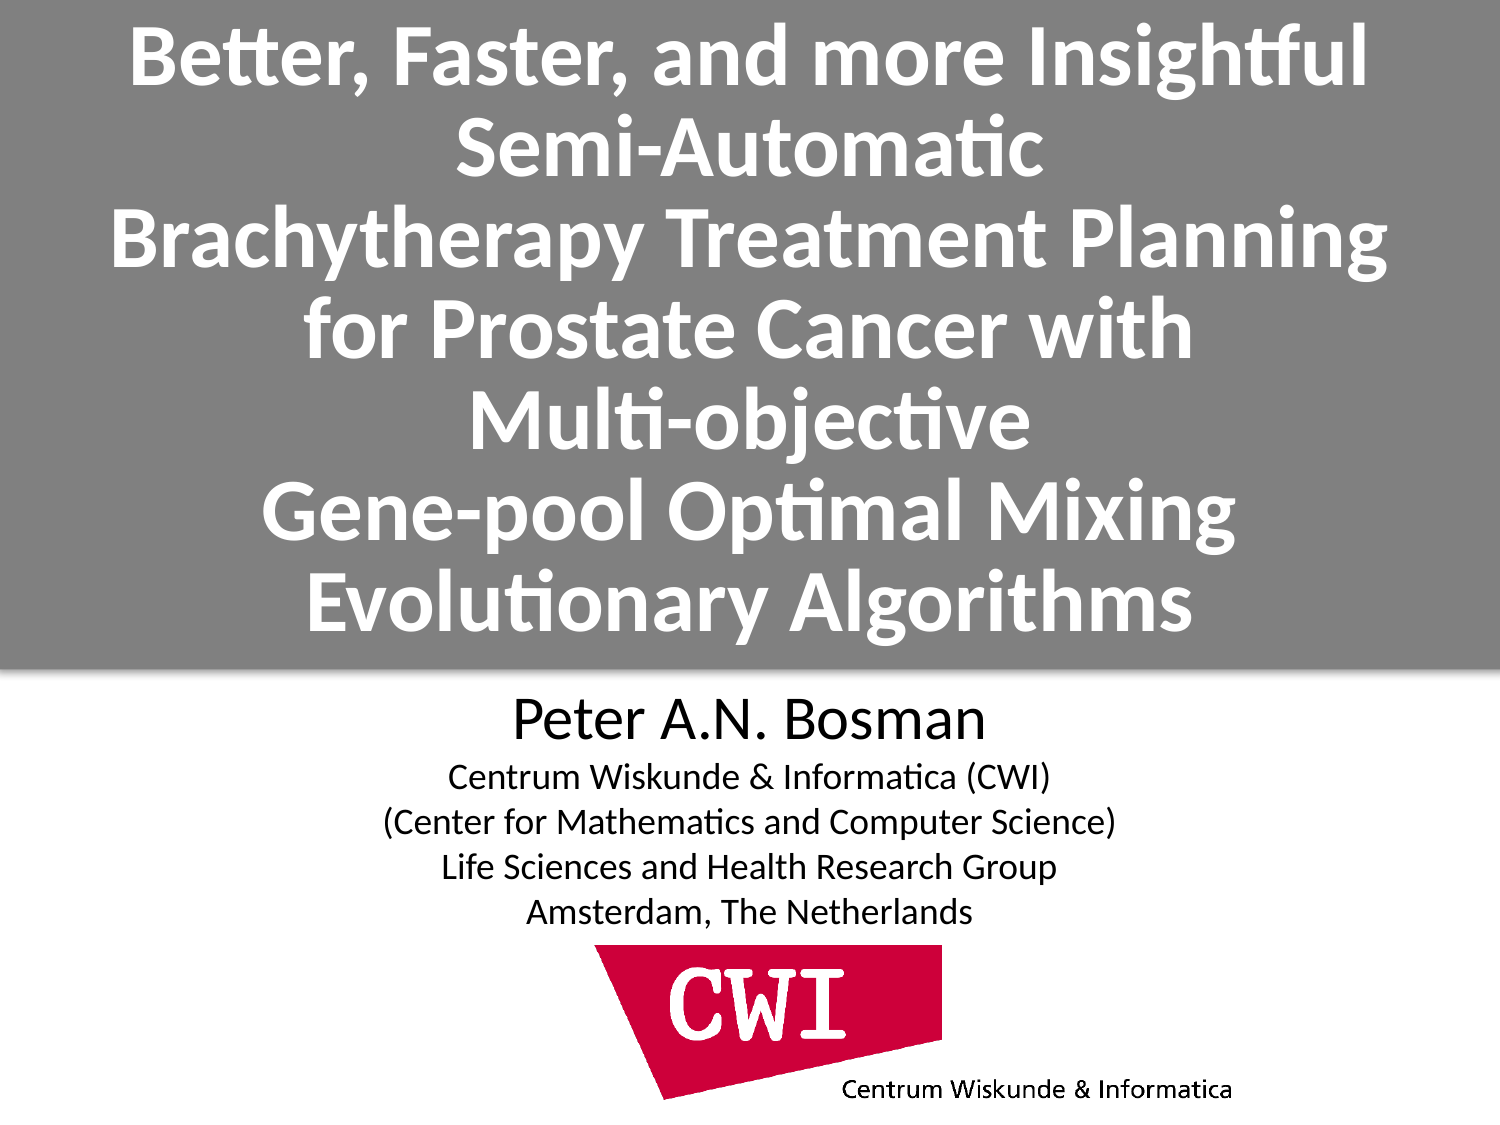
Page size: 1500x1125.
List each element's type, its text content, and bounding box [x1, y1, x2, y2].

picture [556, 885, 1282, 1125]
text_box Centrum Wiskunde & Informatica (CWI) (Center for Mathematics and Computer Science) Life Sciences and Health Research Group Amsterdam, The Netherlands [0, 744, 1500, 939]
title Better, Faster, and more Insightful Semi-Automatic Brachytherapy Treatment Planning for Prostate Cancer with Multi-objective Gene-pool Optimal Mixing Evolutionary Algorithms [37, 2, 1463, 660]
text_box Peter A.N. Bosman [0, 669, 1500, 744]
text_box [0, 0, 1500, 669]
